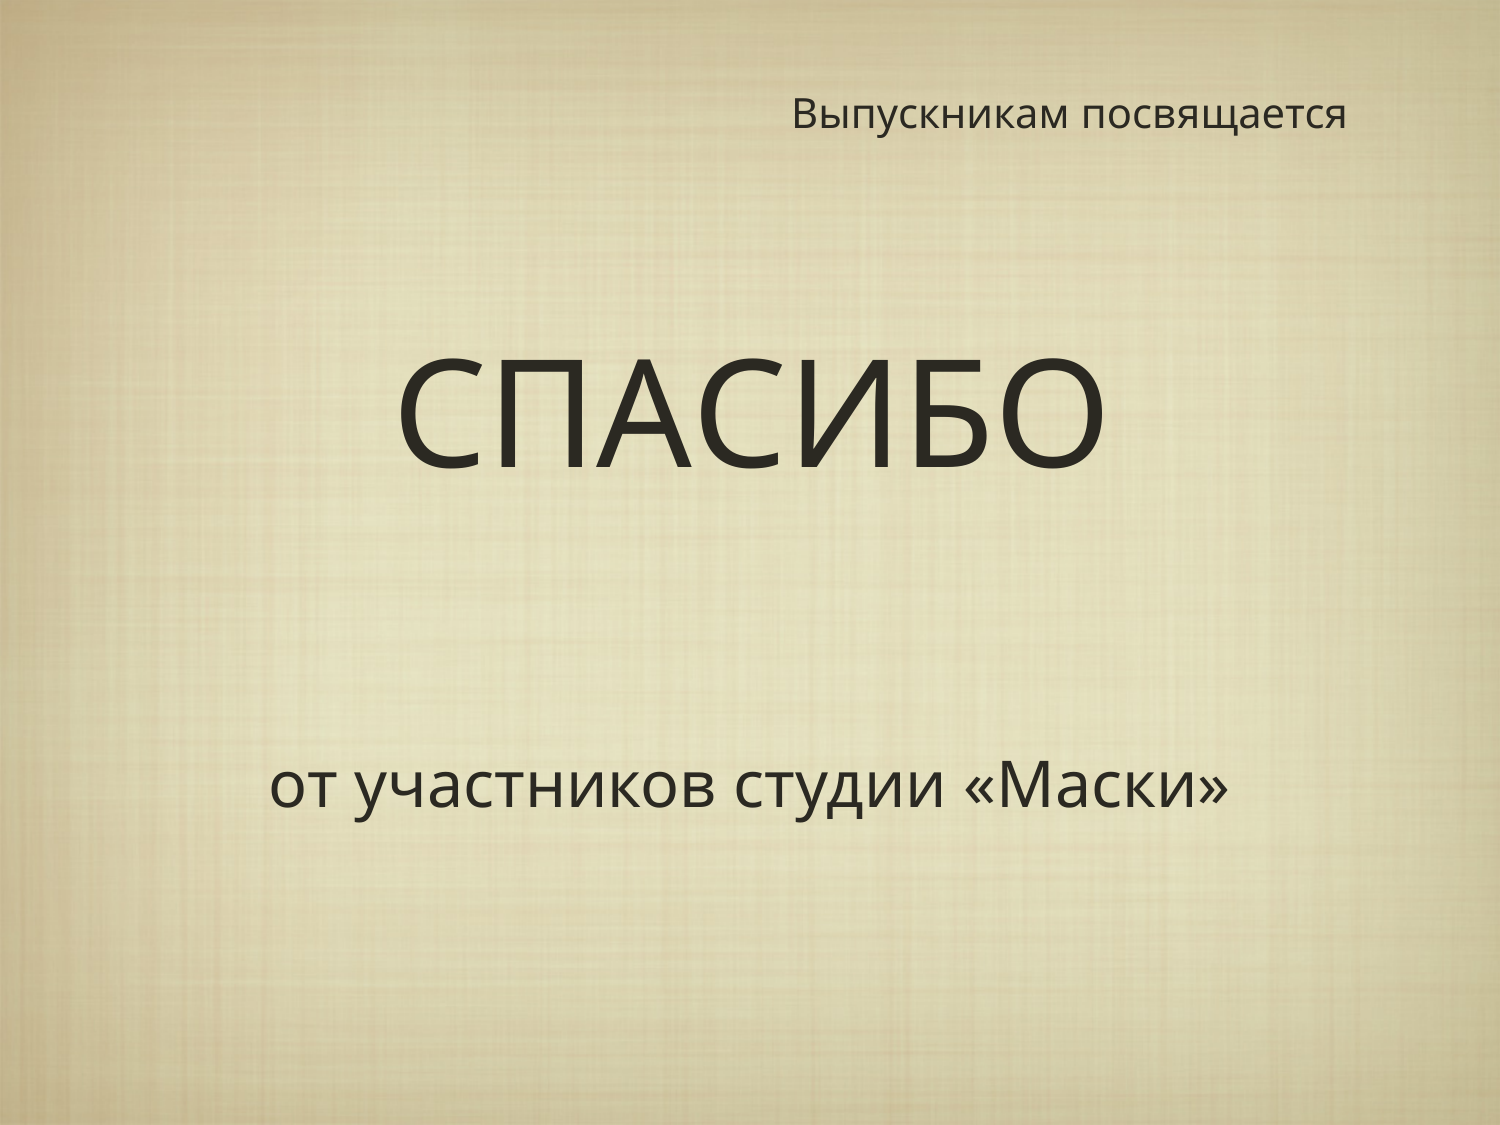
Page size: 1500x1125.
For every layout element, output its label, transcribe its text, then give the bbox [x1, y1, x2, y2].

picture [0, 0, 1500, 1125]
title Выпускникам посвящается СПАСИБО [117, 82, 1388, 591]
subtitle от участников студии «Маски» [224, 637, 1276, 926]
